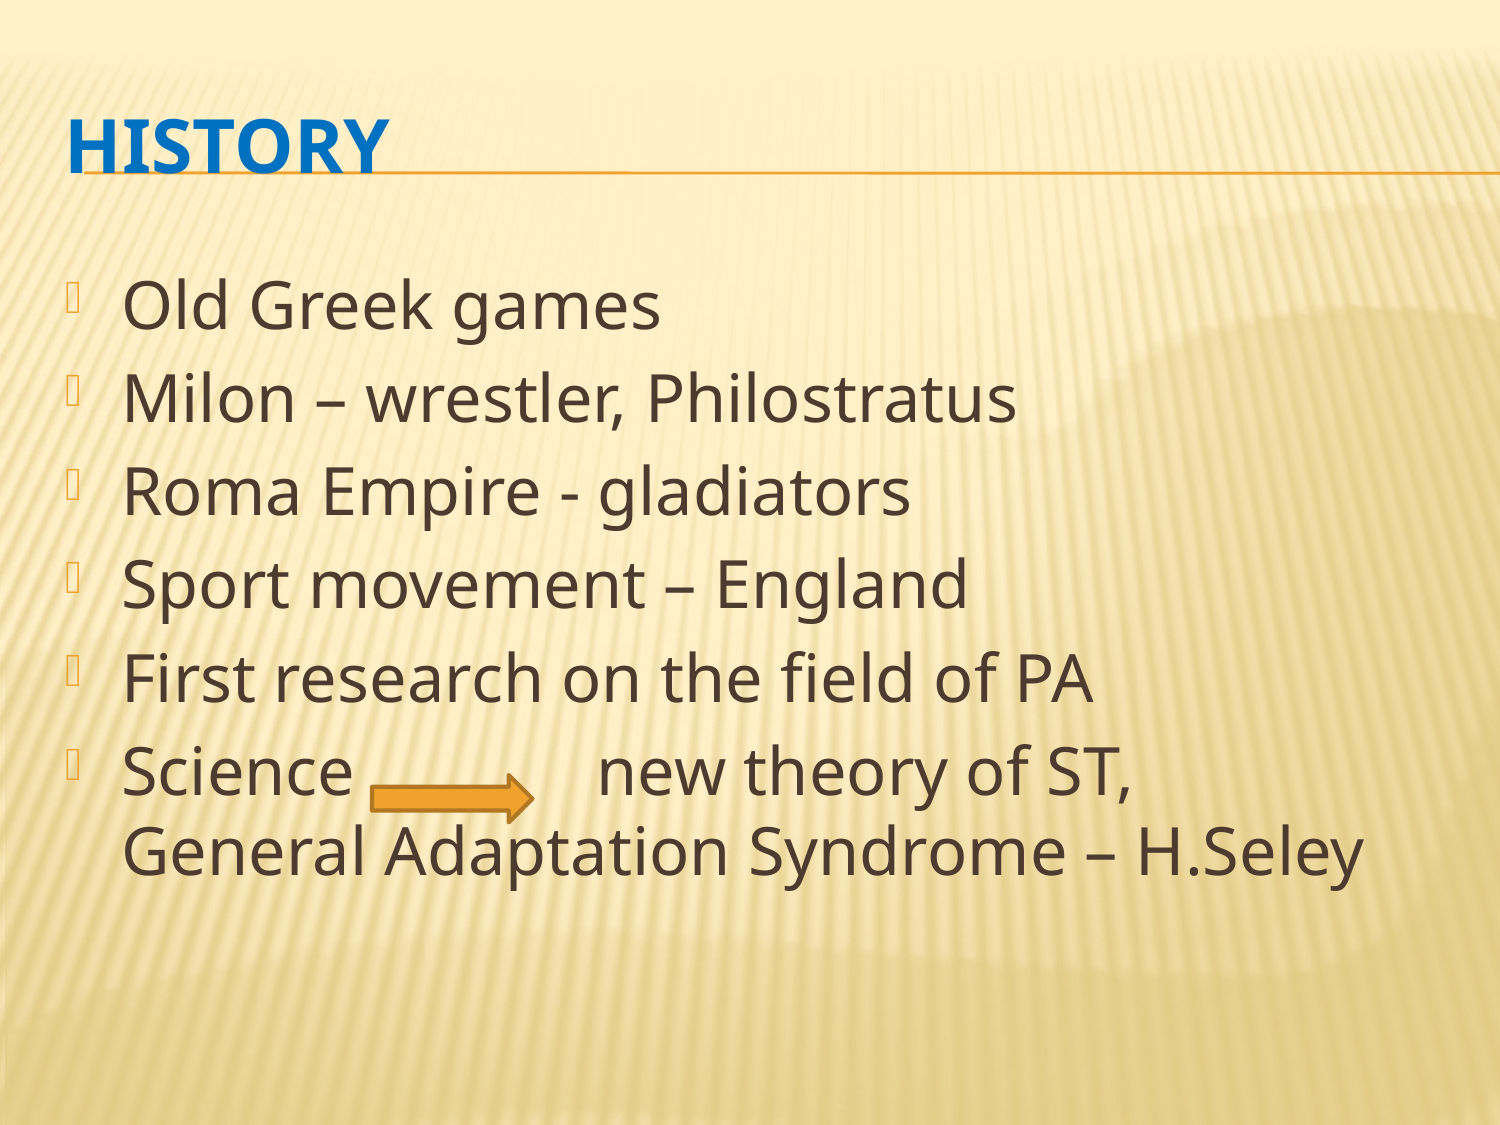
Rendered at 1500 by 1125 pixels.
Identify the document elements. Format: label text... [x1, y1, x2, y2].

text_box [369, 773, 535, 825]
title History [50, 75, 1475, 213]
list Old Greek games Milon – wrestler, Philostratus Roma Empire - gladiators Sport movement – England First research on the field of PA Science new theory of ST, General Adaptation Syndrome – H.Seley [49, 254, 1476, 998]
